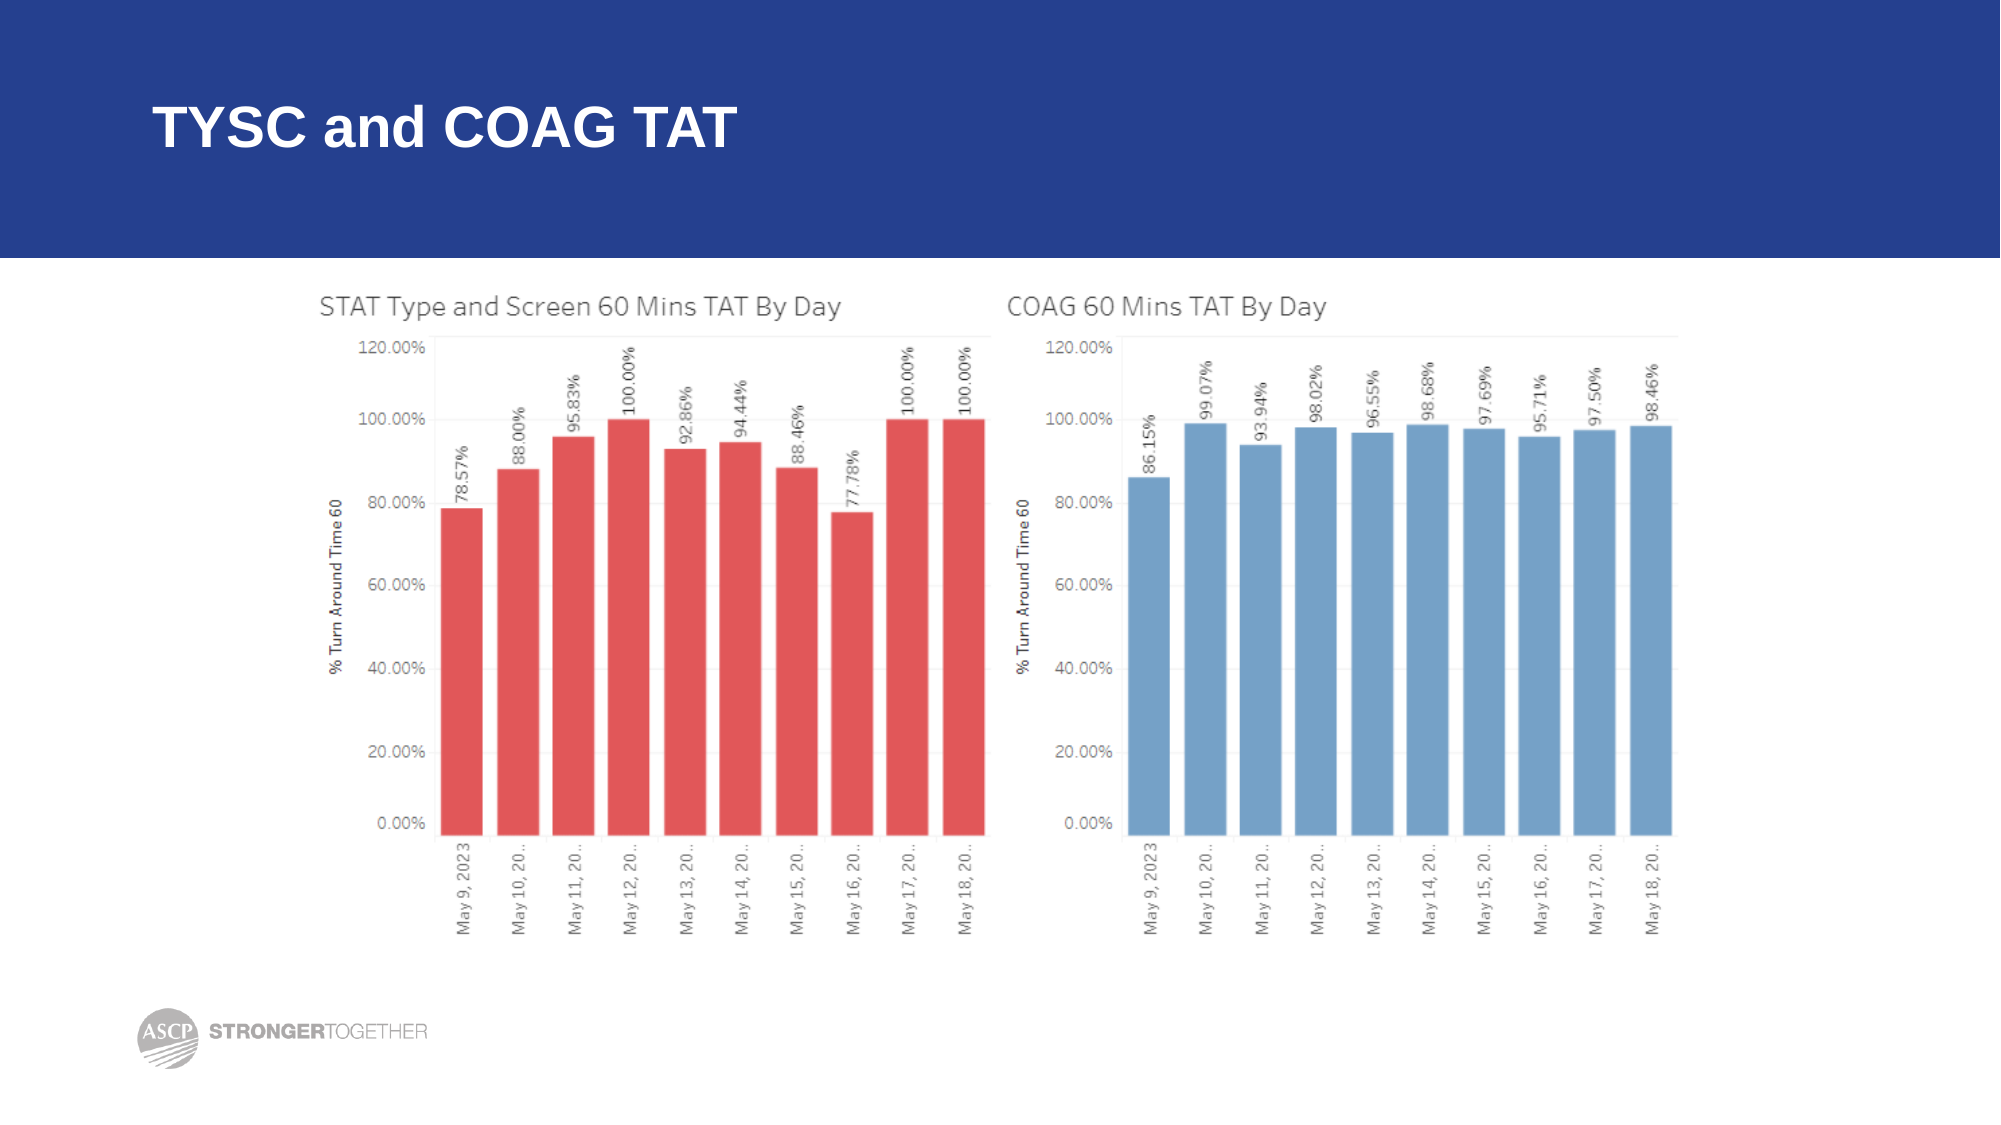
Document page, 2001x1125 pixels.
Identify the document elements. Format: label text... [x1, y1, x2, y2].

title TYSC and COAG TAT [137, 33, 1834, 225]
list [315, 282, 1716, 949]
picture [137, 1008, 427, 1069]
